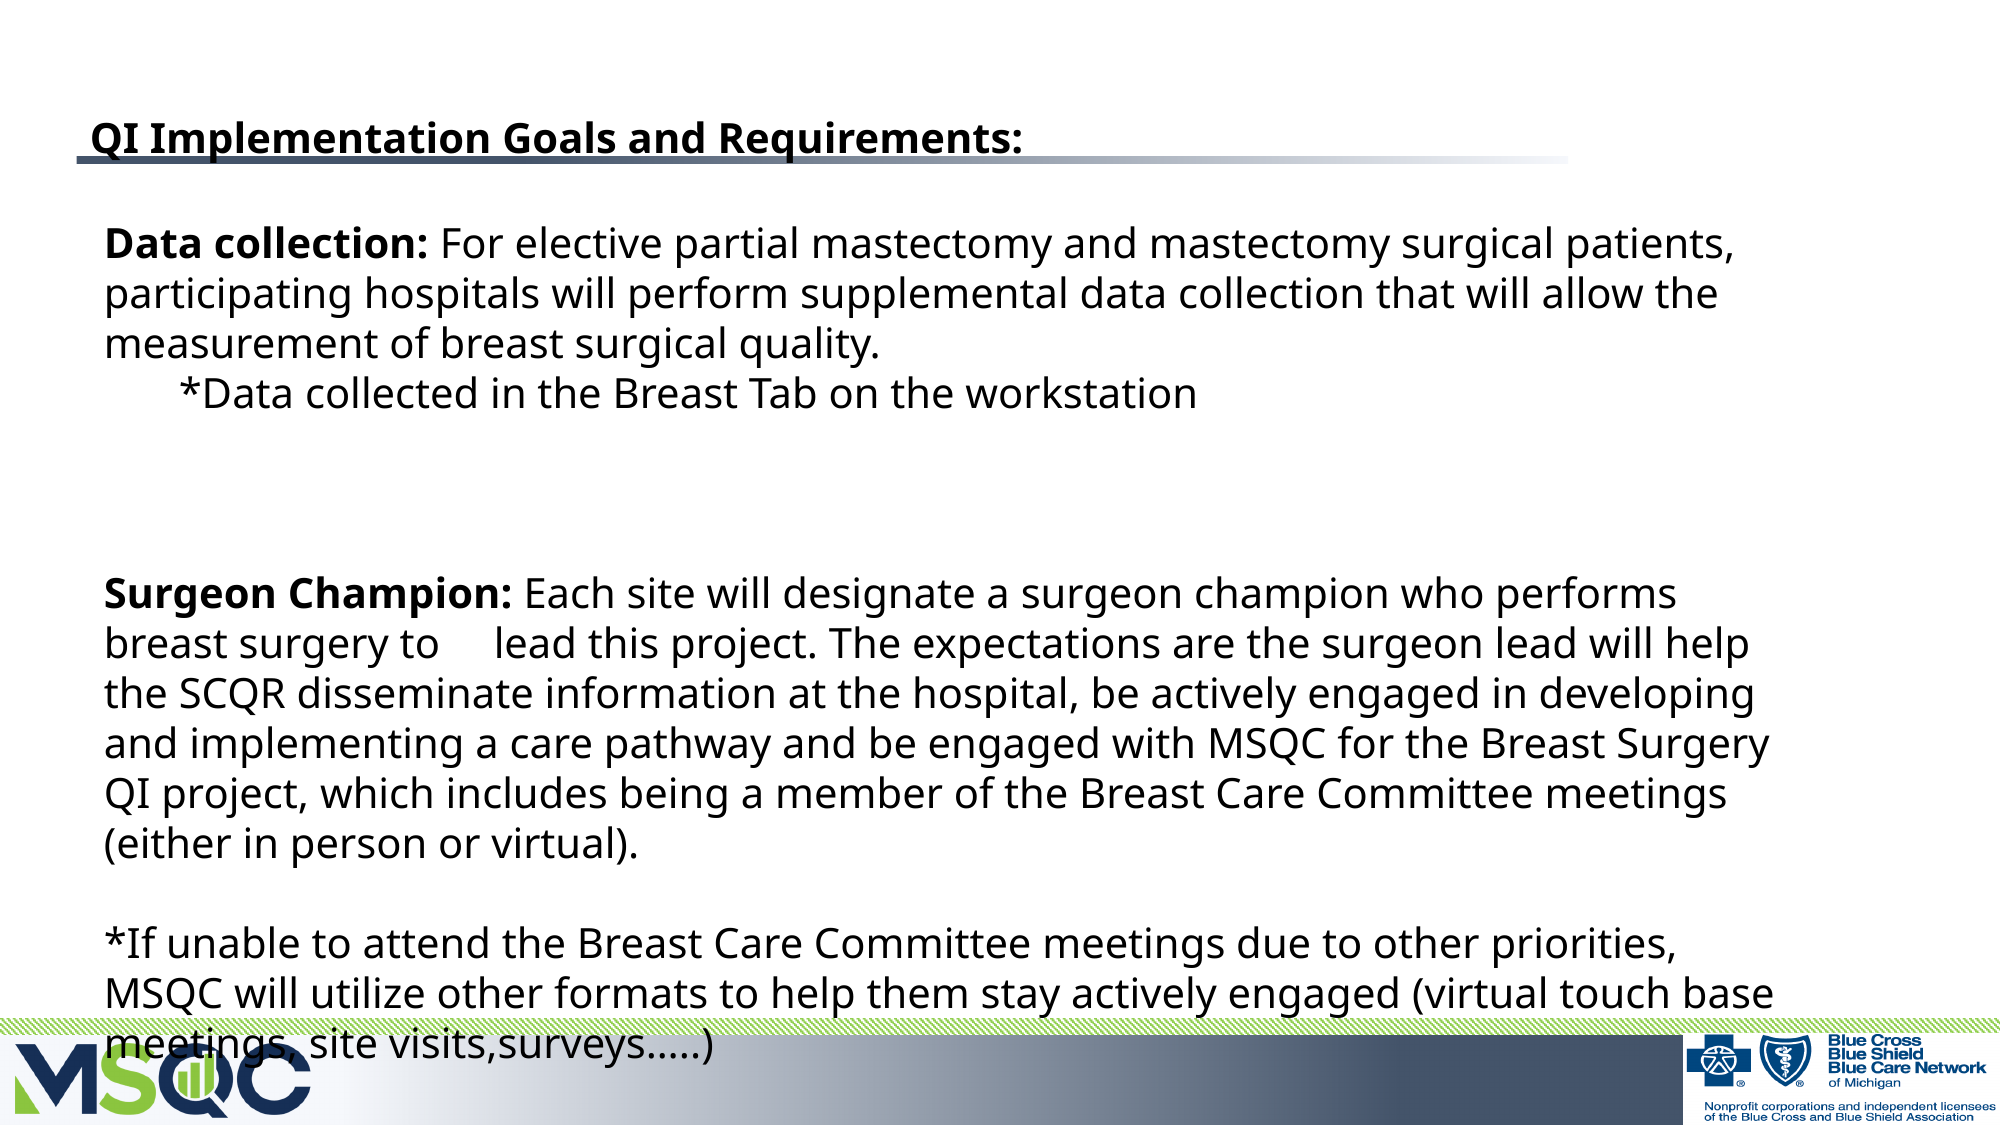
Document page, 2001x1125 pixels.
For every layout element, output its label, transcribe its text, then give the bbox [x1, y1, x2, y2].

picture [0, 1018, 2000, 1125]
text_box QI Implementation Goals and Requirements: [65, 54, 1477, 170]
text_box Data collection: For elective partial mastectomy and mastectomy surgical patients, participating hospitals will perform supplemental data collection that will allow the measurement of breast surgical quality. *Data collected in the Breast Tab on the workstation Surgeon Champion: Each site will designate a surgeon champion who performs breast surgery to lead this project. The expectations are the surgeon lead will help the SCQR disseminate information at the hospital, be actively engaged in developing and implementing a care pathway and be engaged with MSQC for the Breast Surgery QI project, which includes being a member of the Breast Care Committee meetings (either in person or virtual). *If unable to attend the Breast Care Committee meetings due to other priorities, MSQC will utilize other formats to help them stay actively engaged (virtual touch base meetings, site visits,surveys…..) [88, 209, 1822, 1075]
